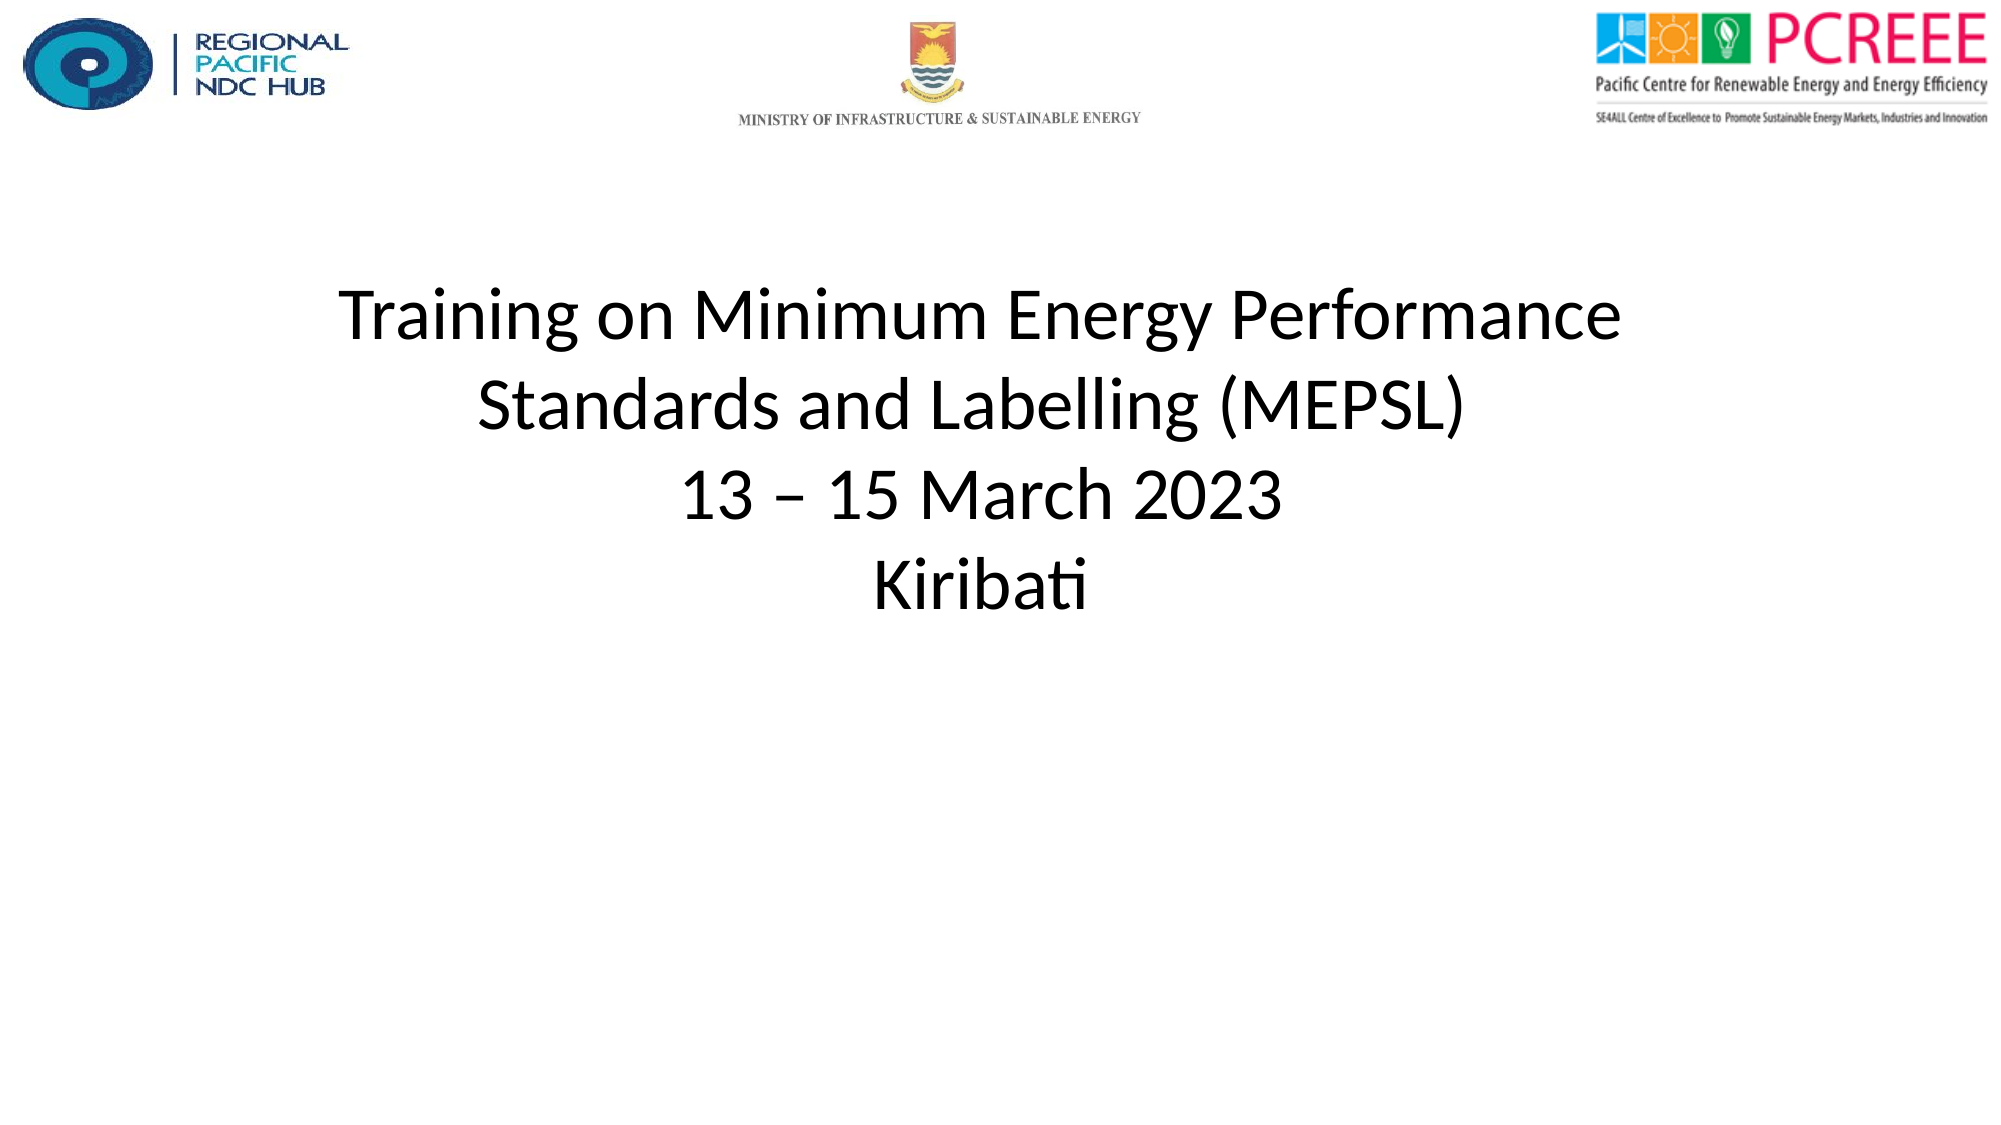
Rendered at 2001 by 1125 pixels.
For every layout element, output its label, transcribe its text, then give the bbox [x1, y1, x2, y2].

picture [735, 15, 1144, 129]
picture [11, 0, 363, 120]
text_box Training on Minimum Energy Performance Standards and Labelling (MEPSL) 13 – 15 March 2023 Kiribati [175, 257, 1788, 632]
picture [1592, 6, 2000, 129]
